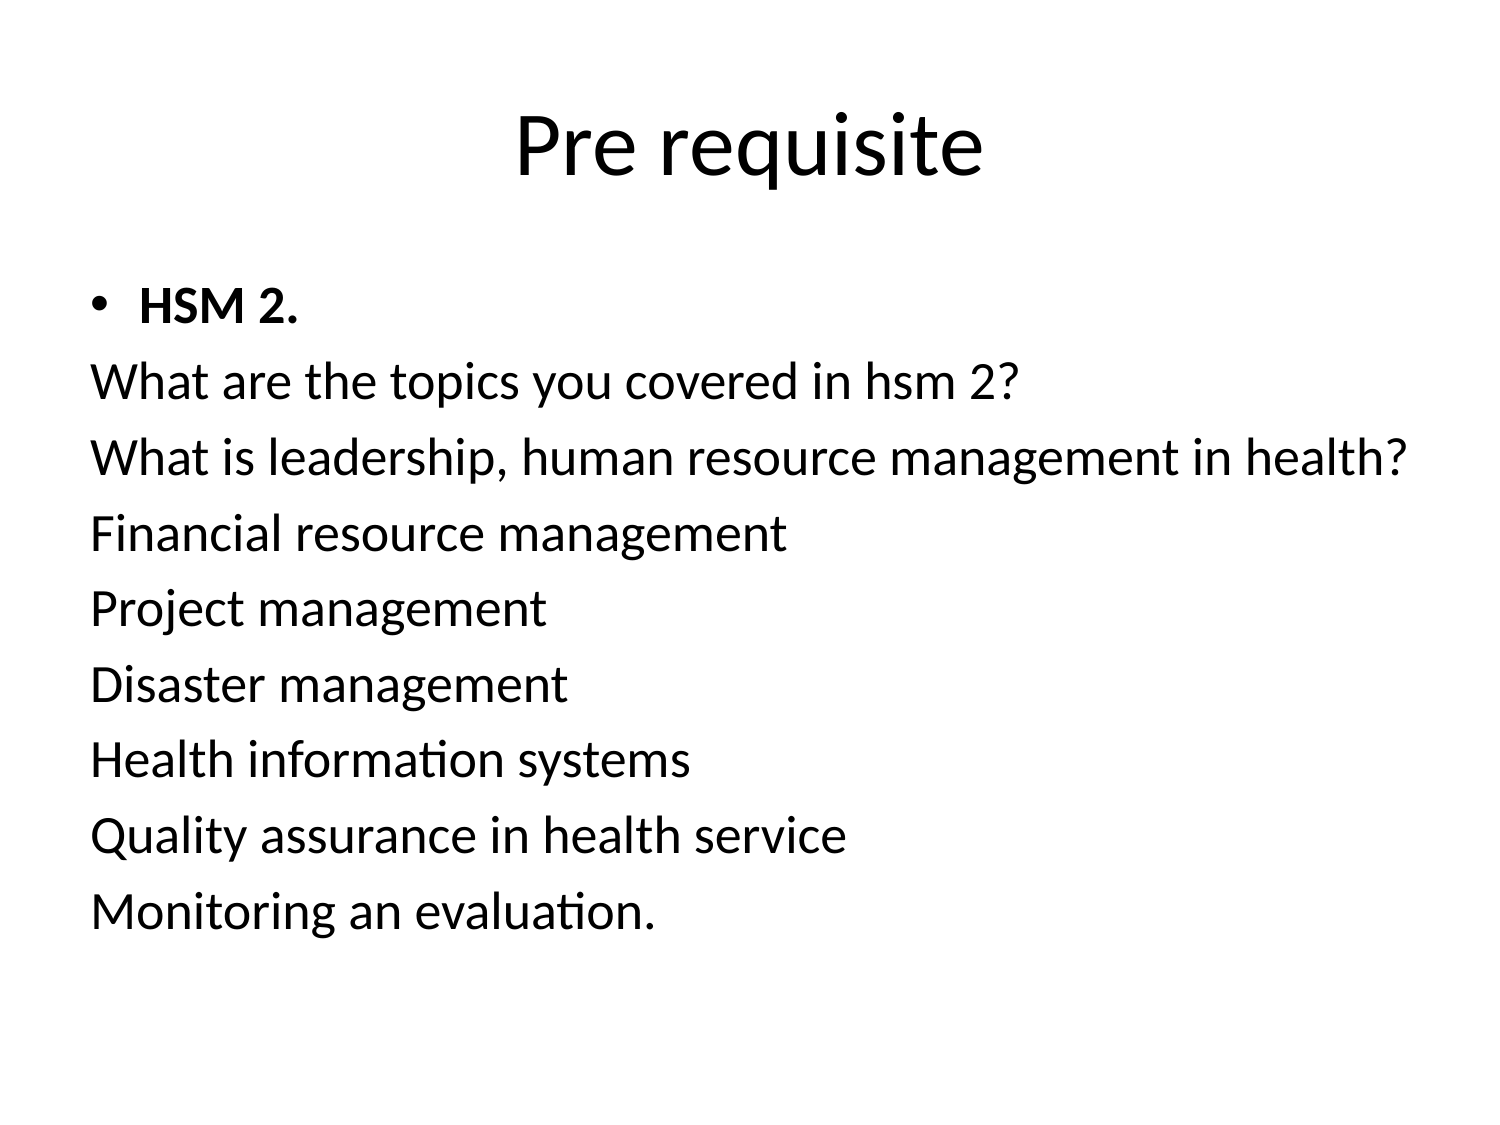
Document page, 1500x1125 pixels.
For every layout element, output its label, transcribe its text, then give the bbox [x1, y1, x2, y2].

list HSM 2. What are the topics you covered in hsm 2? What is leadership, human resource management in health? Financial resource management Project management Disaster management Health information systems Quality assurance in health service Monitoring an evaluation. [75, 262, 1425, 1005]
title Pre requisite [75, 45, 1425, 233]
